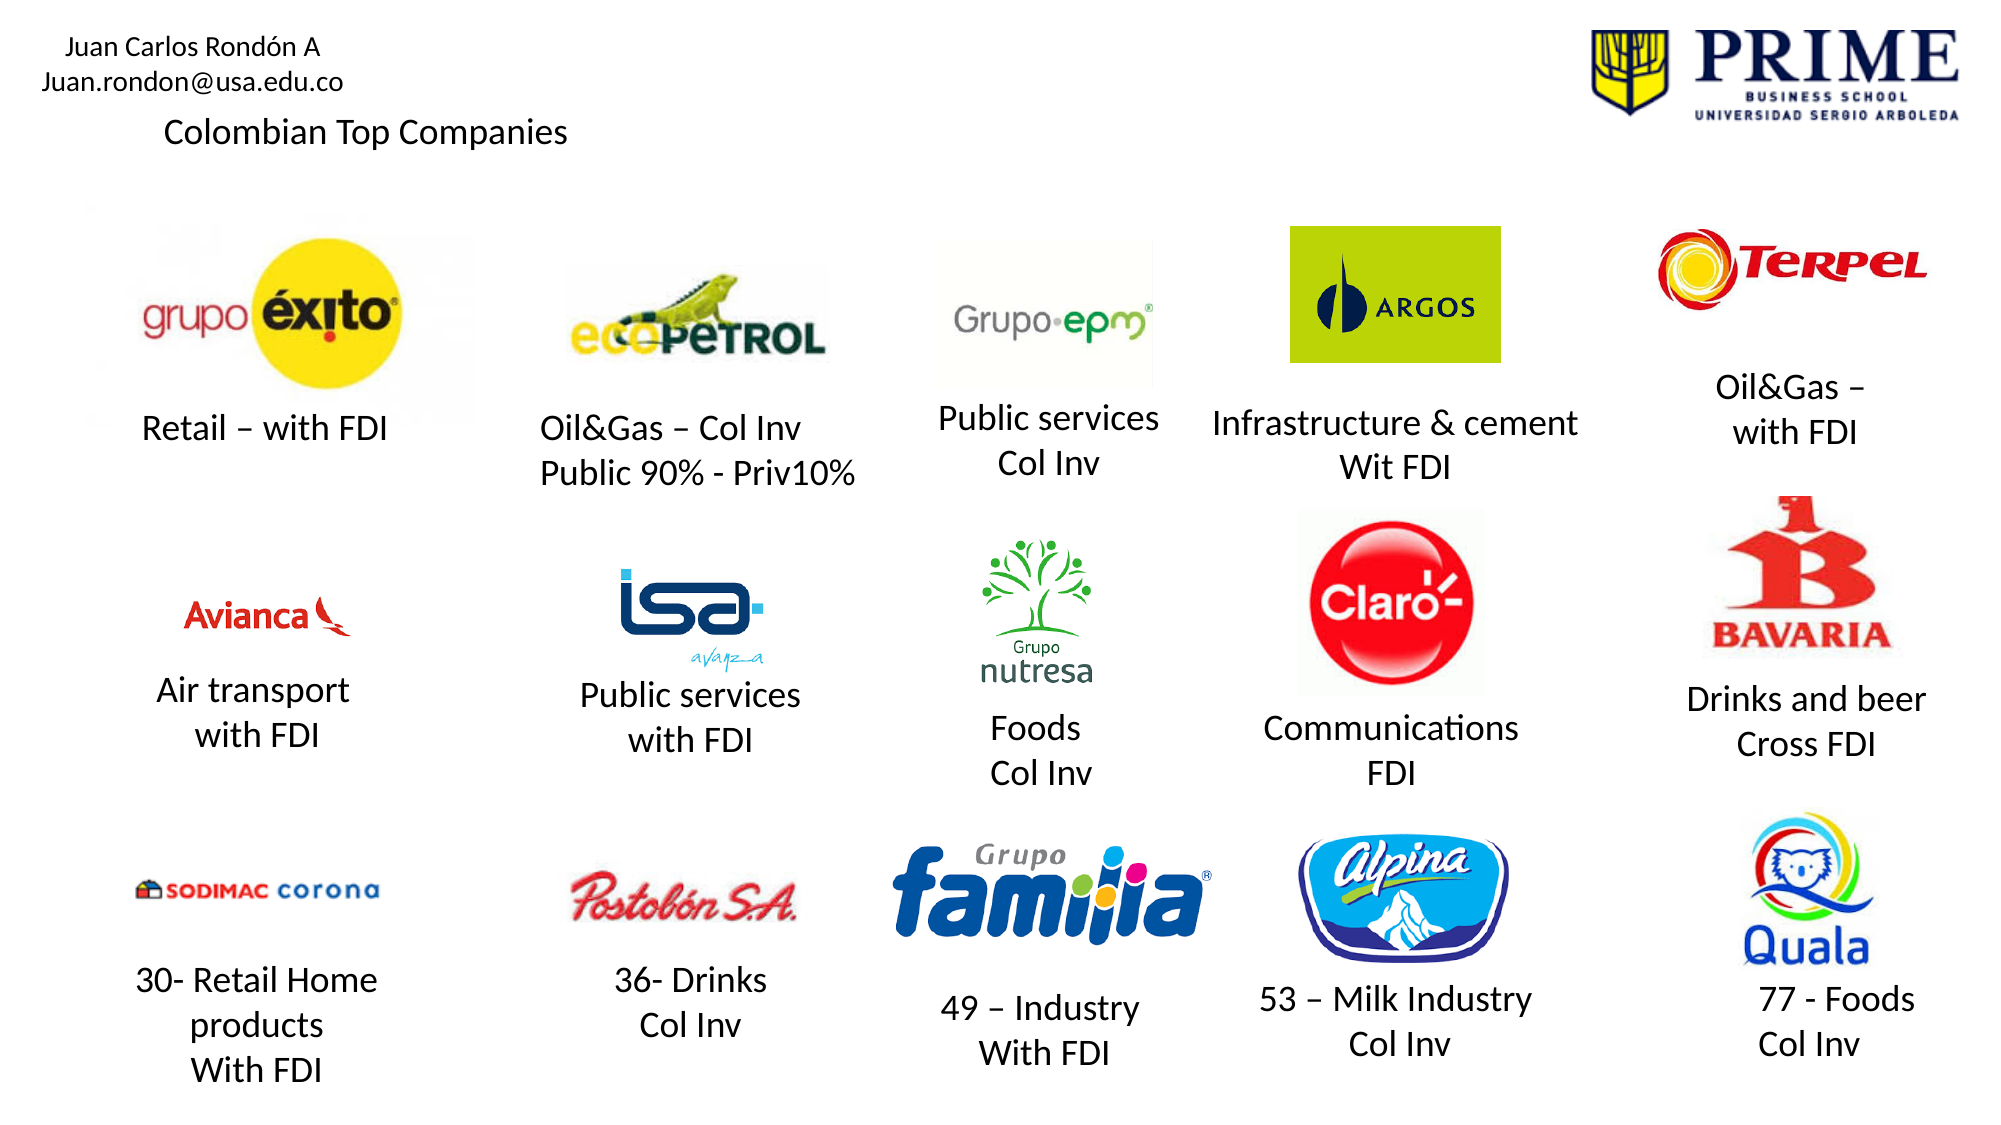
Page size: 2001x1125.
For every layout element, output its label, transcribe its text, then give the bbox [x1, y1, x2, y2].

text_box 53 – Milk Industry Col Inv [1243, 966, 1557, 1071]
picture [935, 240, 1153, 388]
picture [1298, 509, 1485, 696]
text_box Retail – with FDI [127, 426, 404, 456]
picture [566, 265, 830, 363]
picture [879, 830, 1219, 948]
picture [85, 203, 475, 426]
text_box Foods Col Inv [975, 695, 1108, 801]
text_box 36- Drinks Col Inv [598, 1023, 783, 1053]
picture [1590, 30, 1966, 128]
text_box Public services Col Inv [923, 385, 1175, 491]
text_box 49 – Industry With FDI [925, 975, 1164, 1081]
text_box 30- Retail Home products With FDI [108, 947, 406, 1098]
text_box Colombian Top Companies [148, 99, 584, 160]
picture [1652, 496, 1944, 665]
text_box Infrastructure & cement Wit FDI [1197, 390, 1594, 495]
picture [585, 548, 796, 683]
text_box Drinks and beer Cross FDI [1671, 666, 1942, 772]
picture [1658, 229, 1932, 315]
text_box Public services with FDI [564, 662, 817, 768]
text_box Oil&Gas – with FDI [1700, 355, 1890, 460]
text_box 77 - Foods Col Inv [1743, 966, 1931, 1071]
picture [169, 548, 361, 688]
text_box Air transport with FDI [141, 657, 374, 762]
text_box Communications FDI [1248, 695, 1535, 801]
picture [1727, 807, 1892, 971]
picture [1290, 226, 1501, 363]
picture [976, 532, 1097, 688]
text_box Juan Carlos Rondón A Juan.rondon@usa.edu.co [26, 19, 359, 105]
picture [131, 822, 382, 965]
text_box Oil&Gas – Col Inv Public 90% - Priv10% [525, 395, 871, 501]
picture [1298, 828, 1509, 963]
picture [558, 772, 809, 1023]
